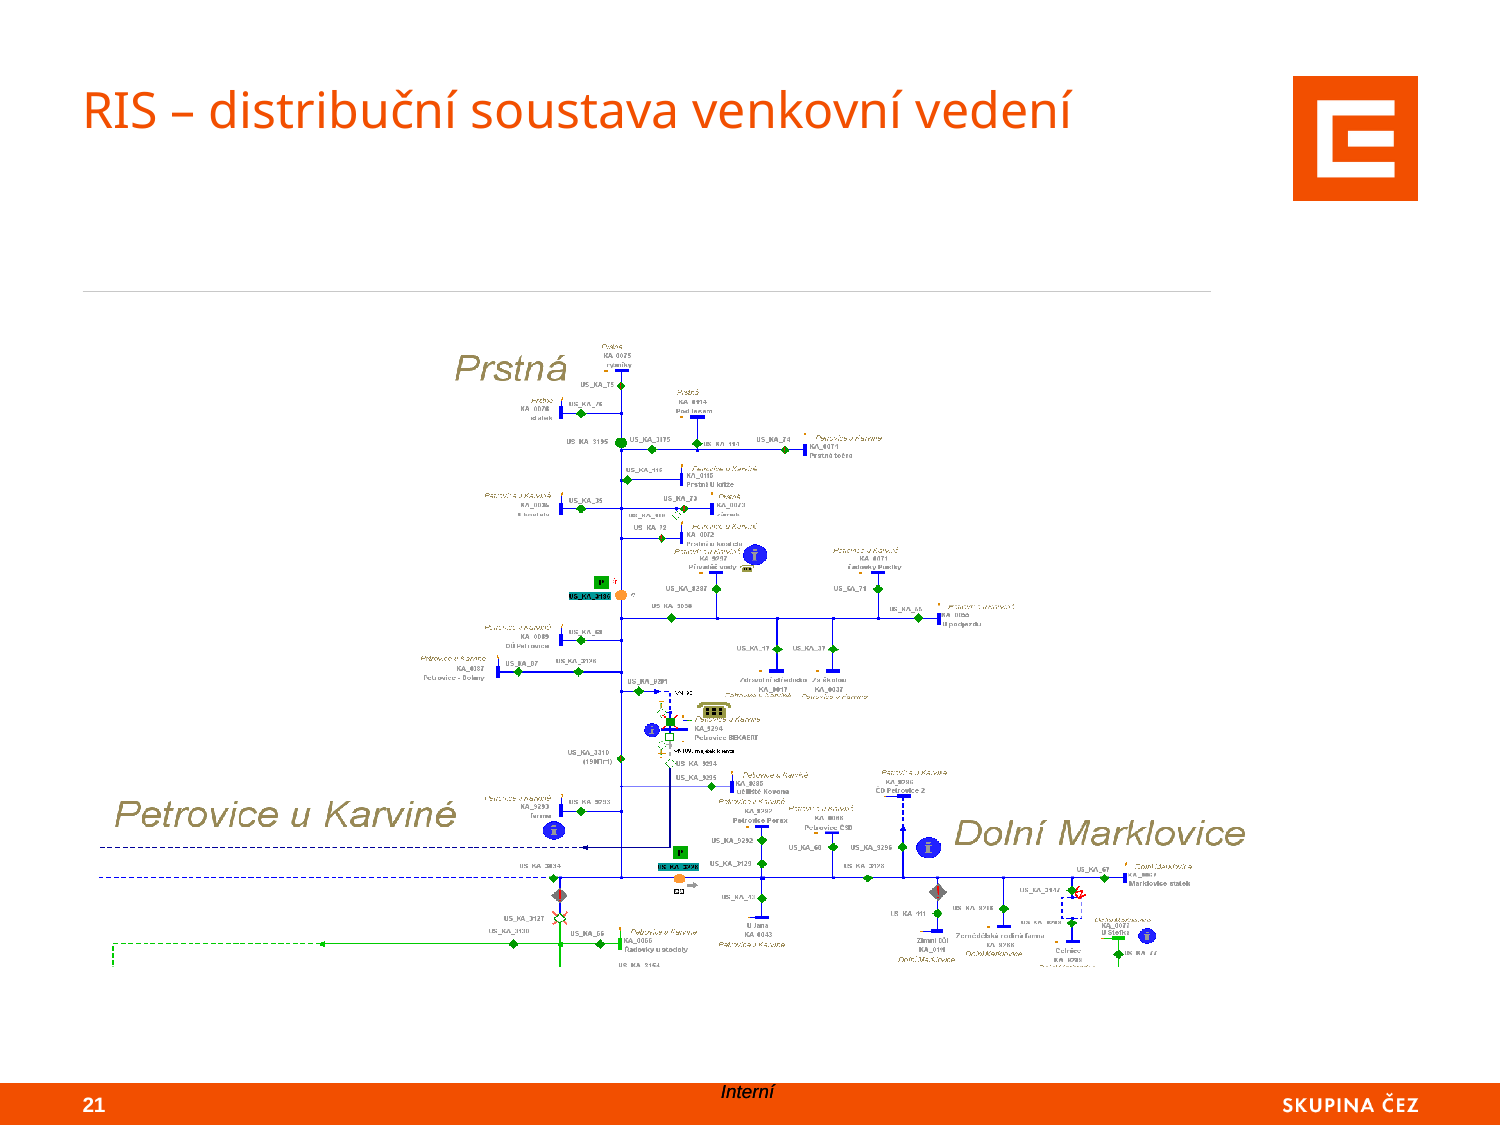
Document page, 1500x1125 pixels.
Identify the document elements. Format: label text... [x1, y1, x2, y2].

title RIS – distribuční soustava venkovní vedení [82, 69, 1211, 139]
picture [1293, 76, 1418, 201]
picture [99, 334, 1456, 968]
picture [0, 1083, 1500, 1125]
slide_number 20 [82, 1090, 134, 1117]
